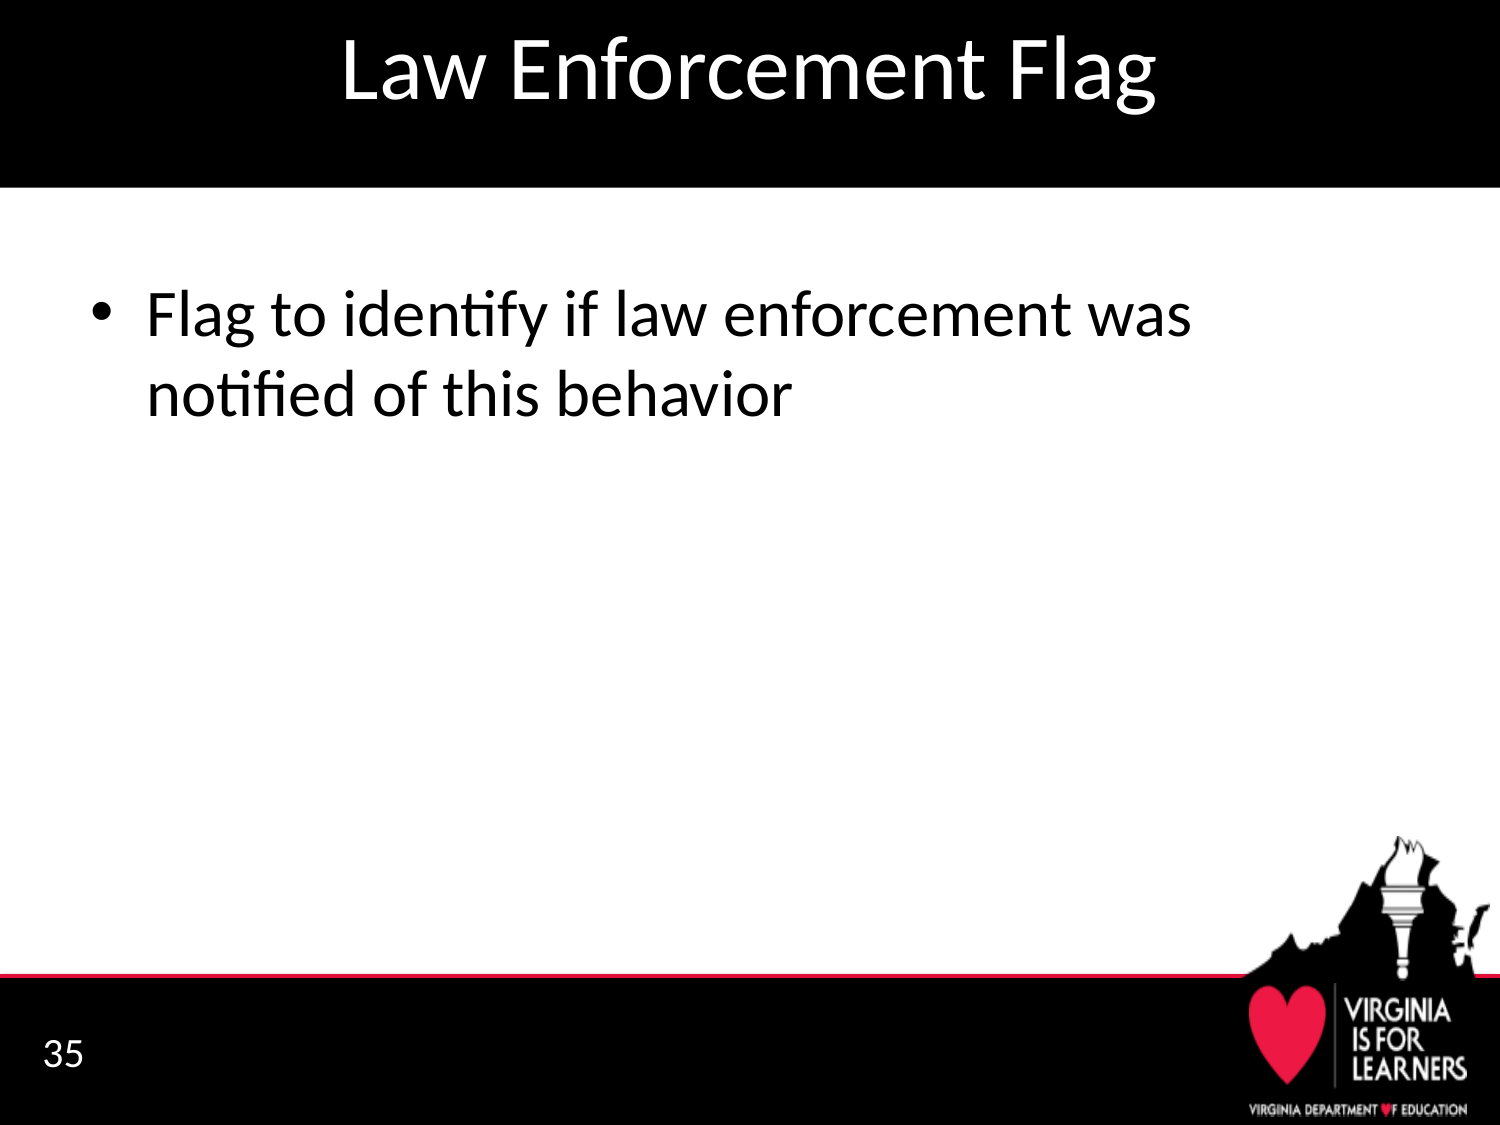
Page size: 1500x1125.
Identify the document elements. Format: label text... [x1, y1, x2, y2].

title Law Enforcement Flag [0, 0, 1500, 188]
picture [1240, 836, 1490, 981]
list Flag to identify if law enforcement was notified of this behavior [75, 262, 1425, 946]
picture [1249, 983, 1467, 1117]
